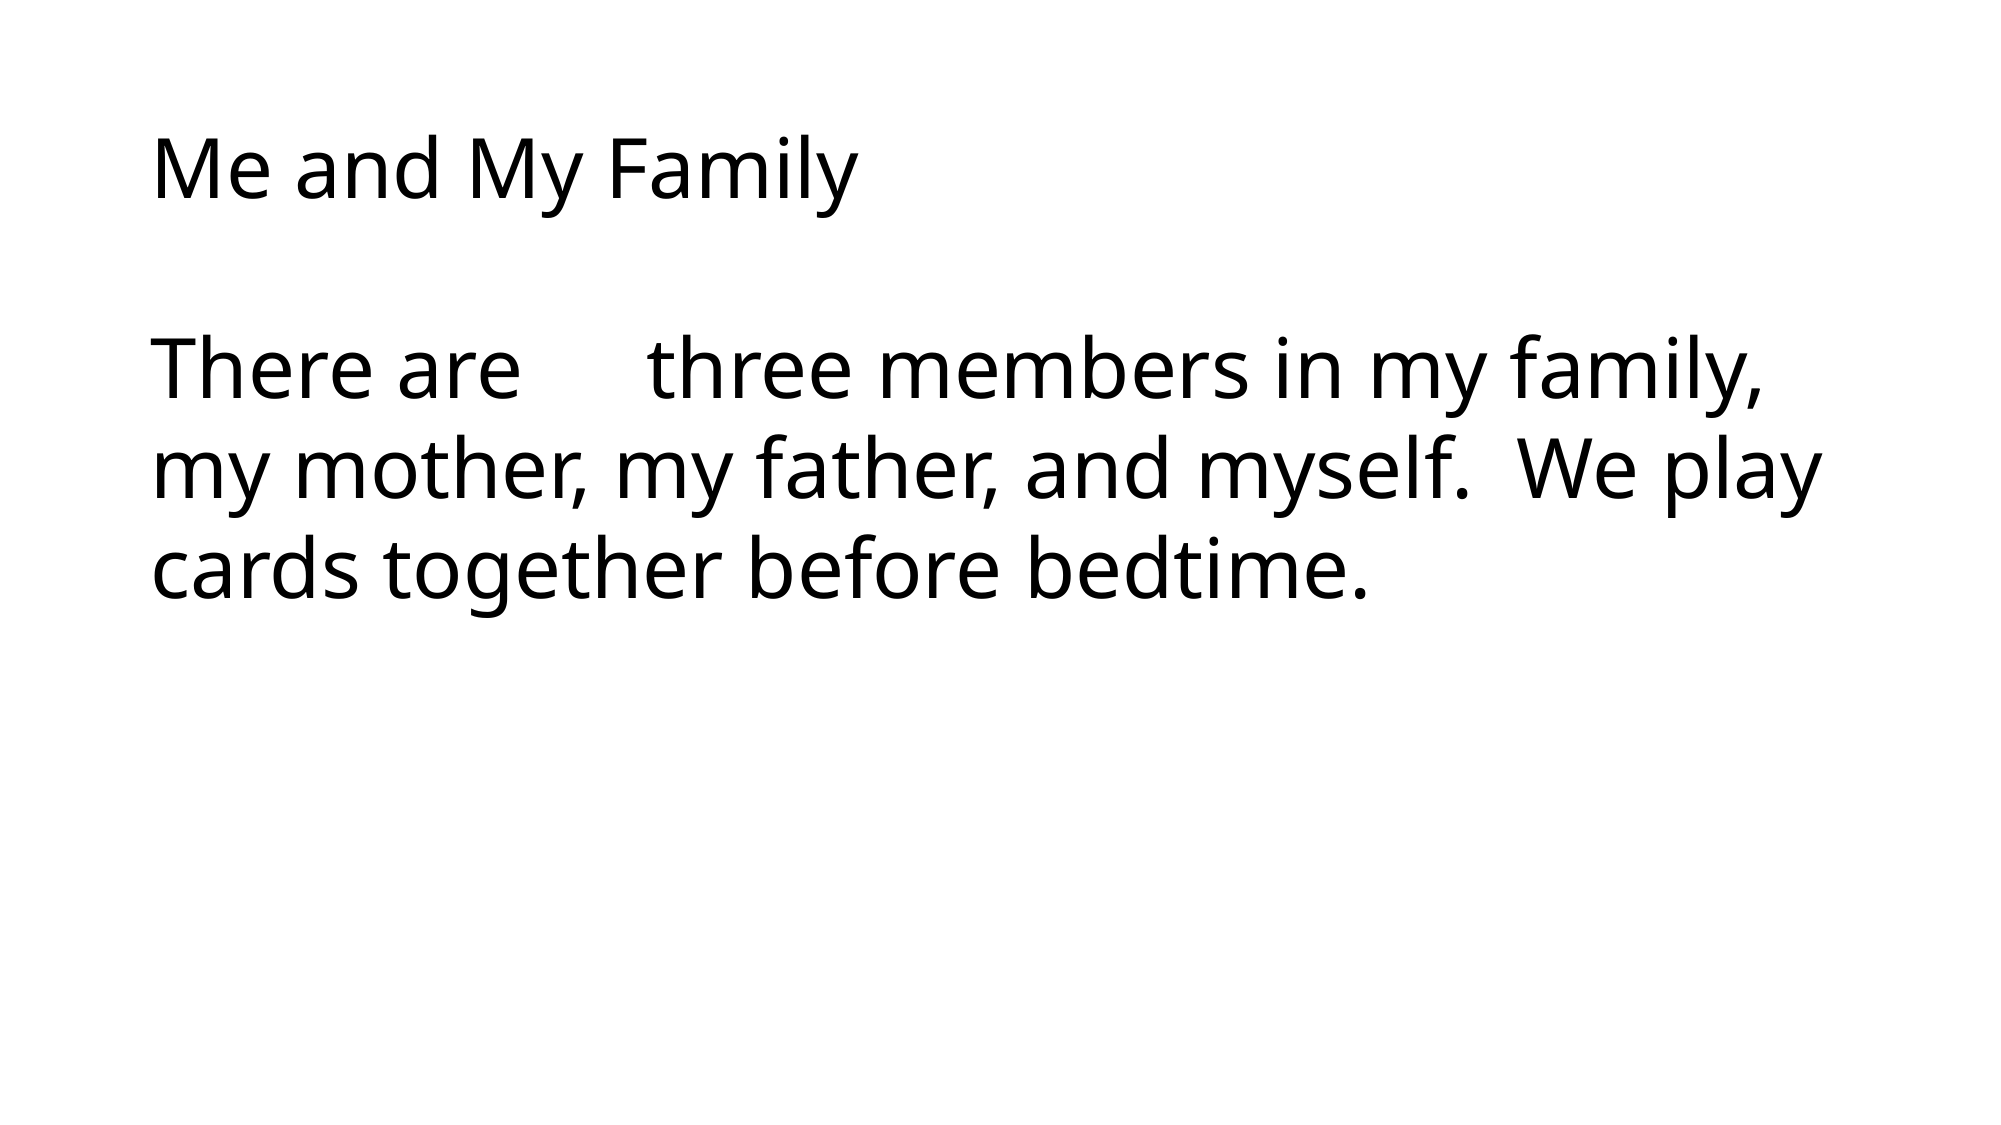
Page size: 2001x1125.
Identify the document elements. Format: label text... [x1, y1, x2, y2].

text_box Me and My Family There are three members in my family, my mother, my father, and myself. We play cards together before bedtime. [135, 107, 1891, 713]
